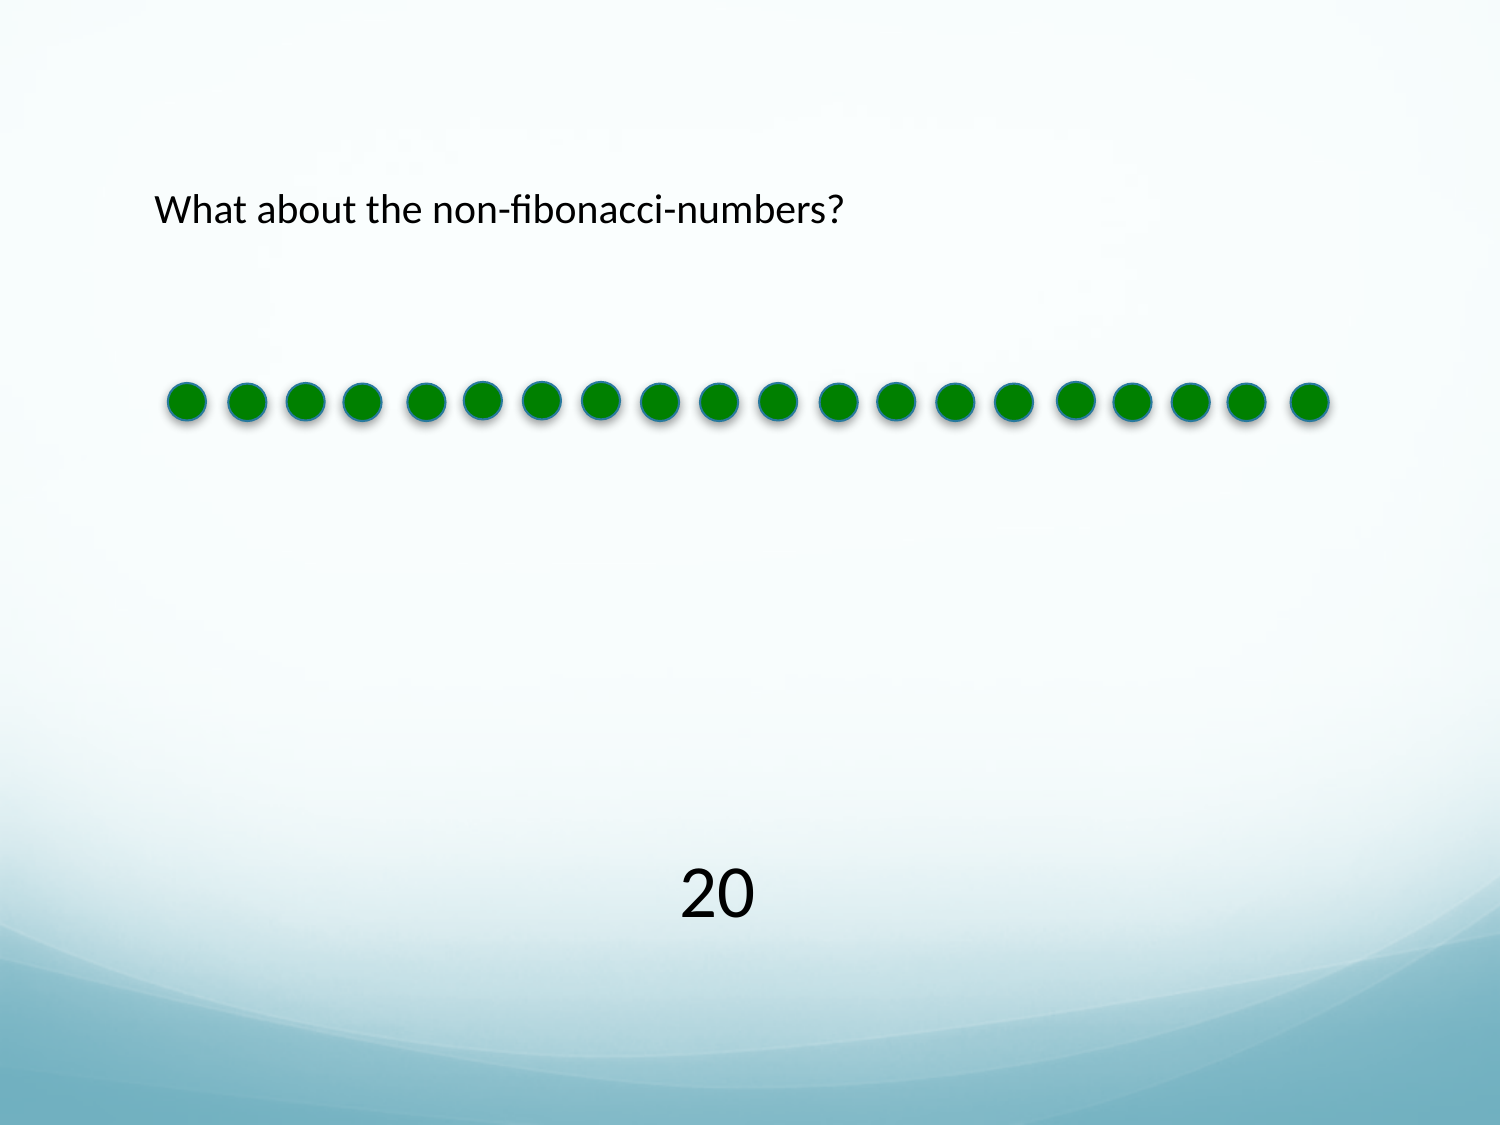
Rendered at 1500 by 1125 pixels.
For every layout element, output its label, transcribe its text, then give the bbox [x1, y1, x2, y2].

text_box [993, 382, 1035, 423]
text_box [1289, 382, 1330, 423]
text_box [639, 382, 681, 423]
text_box [818, 382, 859, 423]
text_box [342, 382, 383, 423]
text_box [1055, 380, 1097, 421]
text_box [876, 381, 917, 422]
text_box [580, 380, 622, 421]
text_box [935, 382, 976, 423]
text_box [521, 380, 562, 421]
text_box [462, 380, 503, 421]
text_box [227, 382, 268, 423]
text_box [1112, 382, 1153, 423]
text_box What about the non-fibonacci-numbers? [139, 174, 886, 240]
text_box [285, 381, 326, 422]
text_box 20 [665, 835, 771, 940]
text_box [698, 382, 740, 423]
text_box [1170, 382, 1211, 423]
text_box [1226, 382, 1267, 423]
text_box [166, 381, 208, 422]
text_box [758, 381, 799, 422]
text_box [406, 382, 447, 423]
